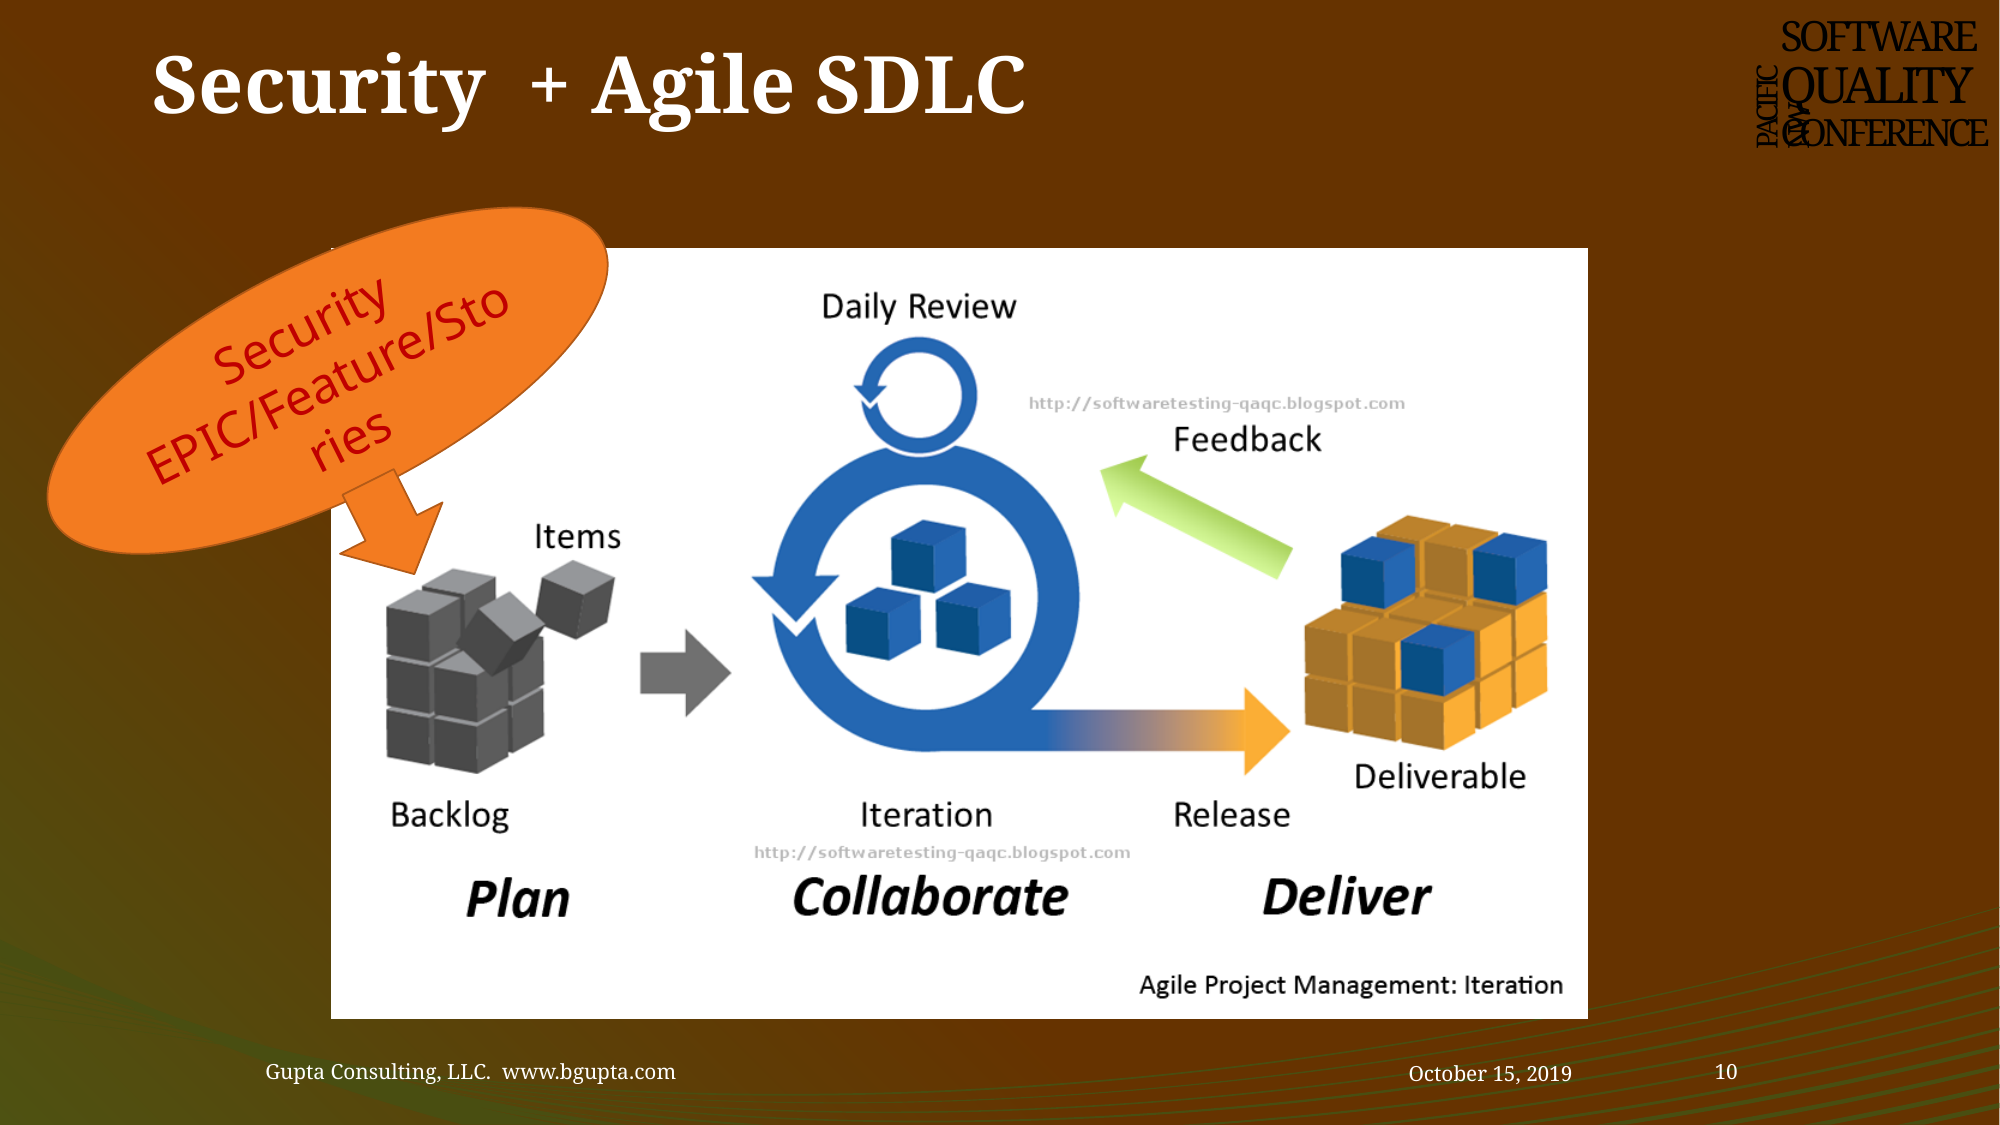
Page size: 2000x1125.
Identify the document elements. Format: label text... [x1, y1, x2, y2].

slide_number 10 [1612, 1052, 1753, 1094]
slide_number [1383, 1052, 1588, 1094]
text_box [1752, 12, 1988, 157]
picture [331, 248, 1589, 1019]
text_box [40, 258, 657, 588]
title Security + Agile SDLC [137, 7, 1747, 139]
footer Gupta Consulting, LLC. www.bgupta.com [250, 1052, 1363, 1094]
